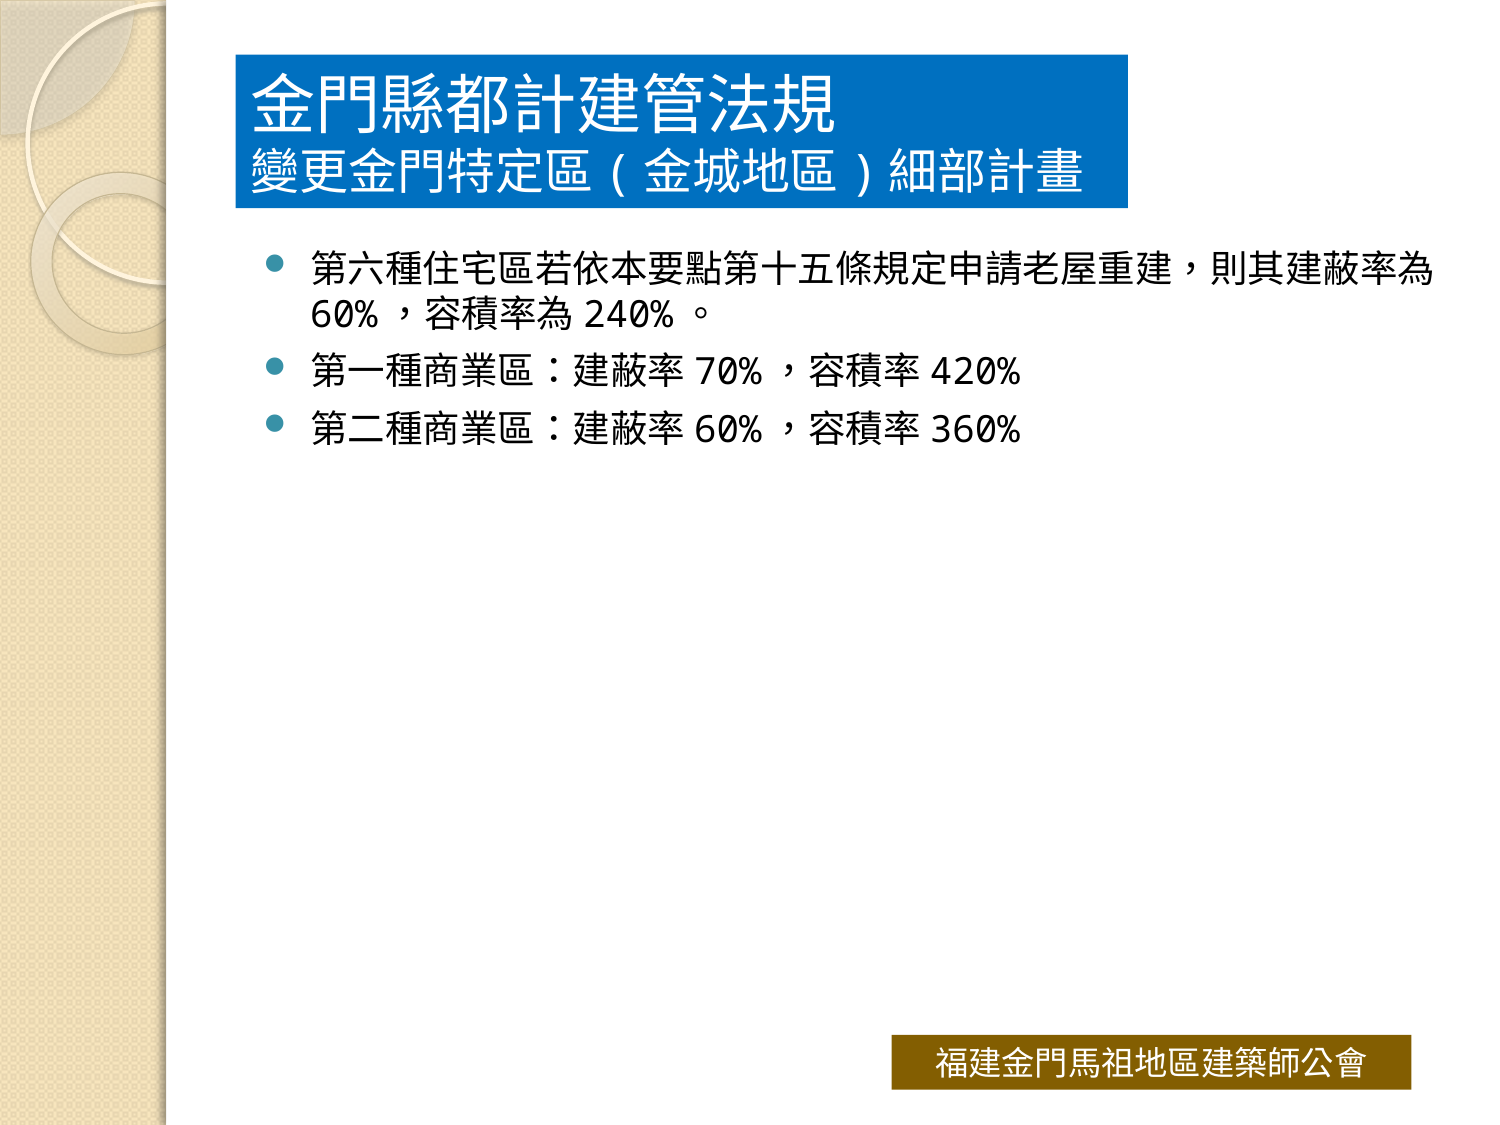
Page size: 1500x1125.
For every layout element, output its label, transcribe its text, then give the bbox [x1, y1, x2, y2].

text_box 福建金門馬祖地區建築師公會 [891, 1034, 1412, 1090]
title 金門縣都計建管法規 變更金門特定區(金城地區)細部計畫 [235, 54, 1128, 209]
list 第六種住宅區若依本要點第十五條規定申請老屋重建，則其建蔽率為60%，容積率為240%。 第一種商業區：建蔽率70%，容積率420% 第二種商業區：建蔽率60%，容積率360% [235, 237, 1466, 1025]
